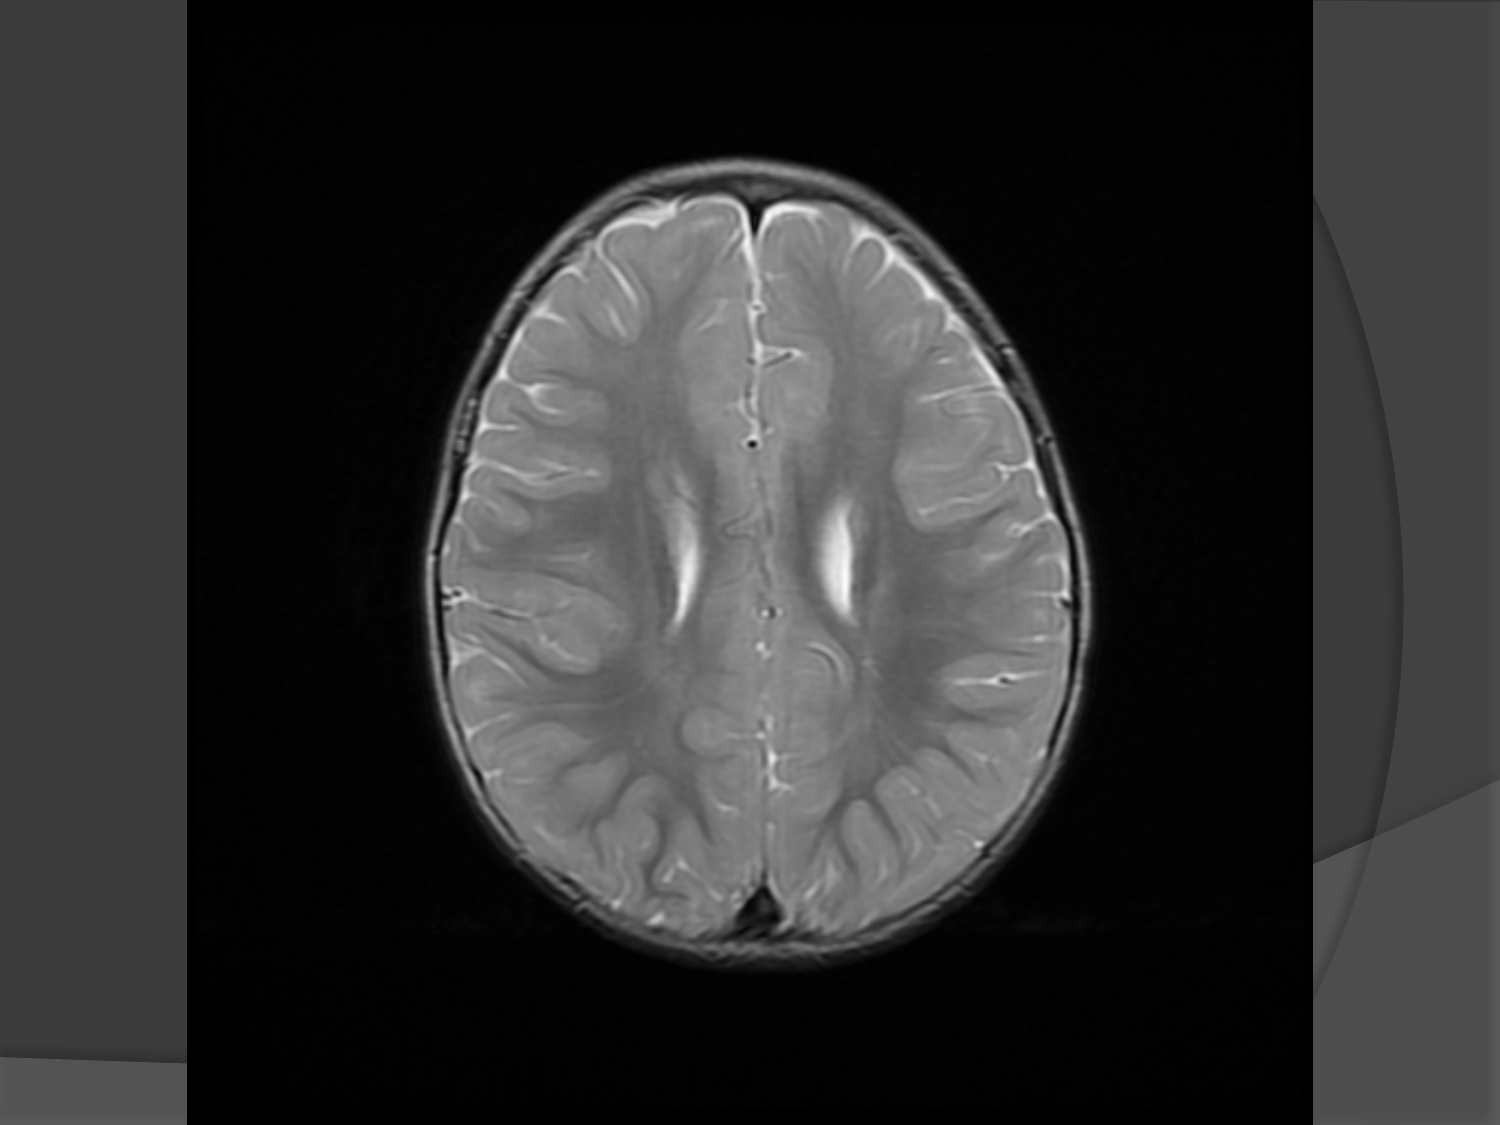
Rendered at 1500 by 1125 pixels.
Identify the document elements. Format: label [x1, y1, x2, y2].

picture [187, 0, 1313, 1125]
